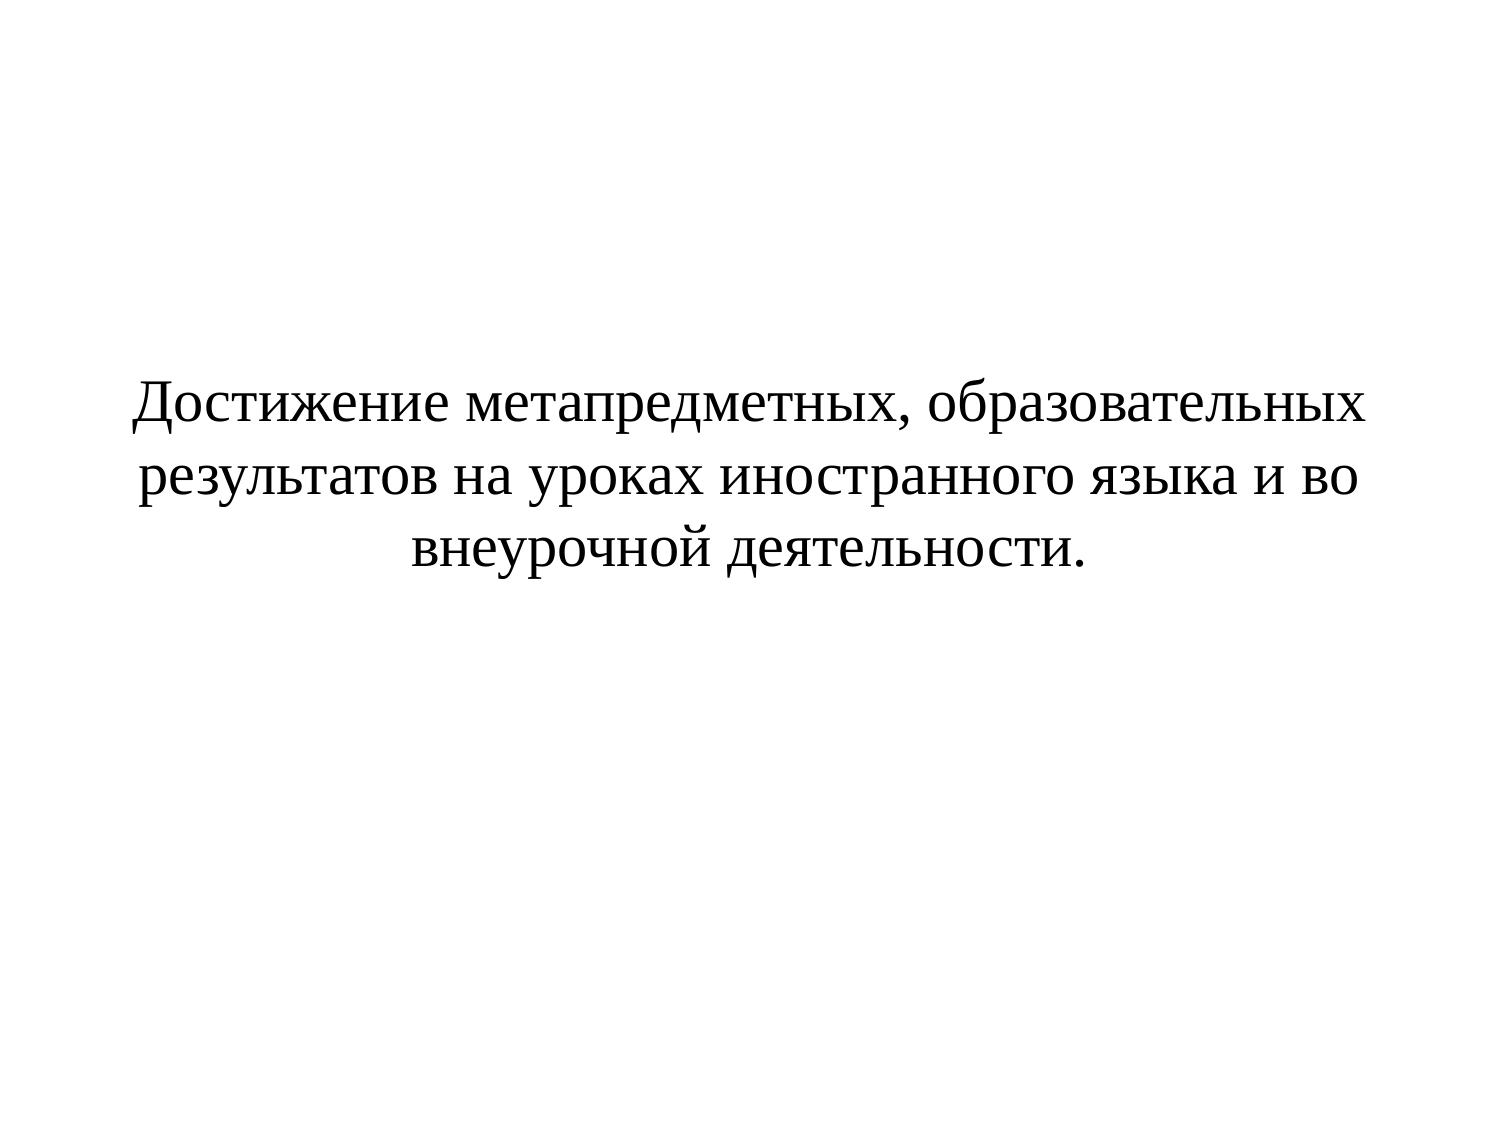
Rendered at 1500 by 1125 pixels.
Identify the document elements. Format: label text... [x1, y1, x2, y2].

title Достижение метапредметных, образовательных результатов на уроках иностранного языка и во внеурочной деятельности. [112, 349, 1388, 591]
